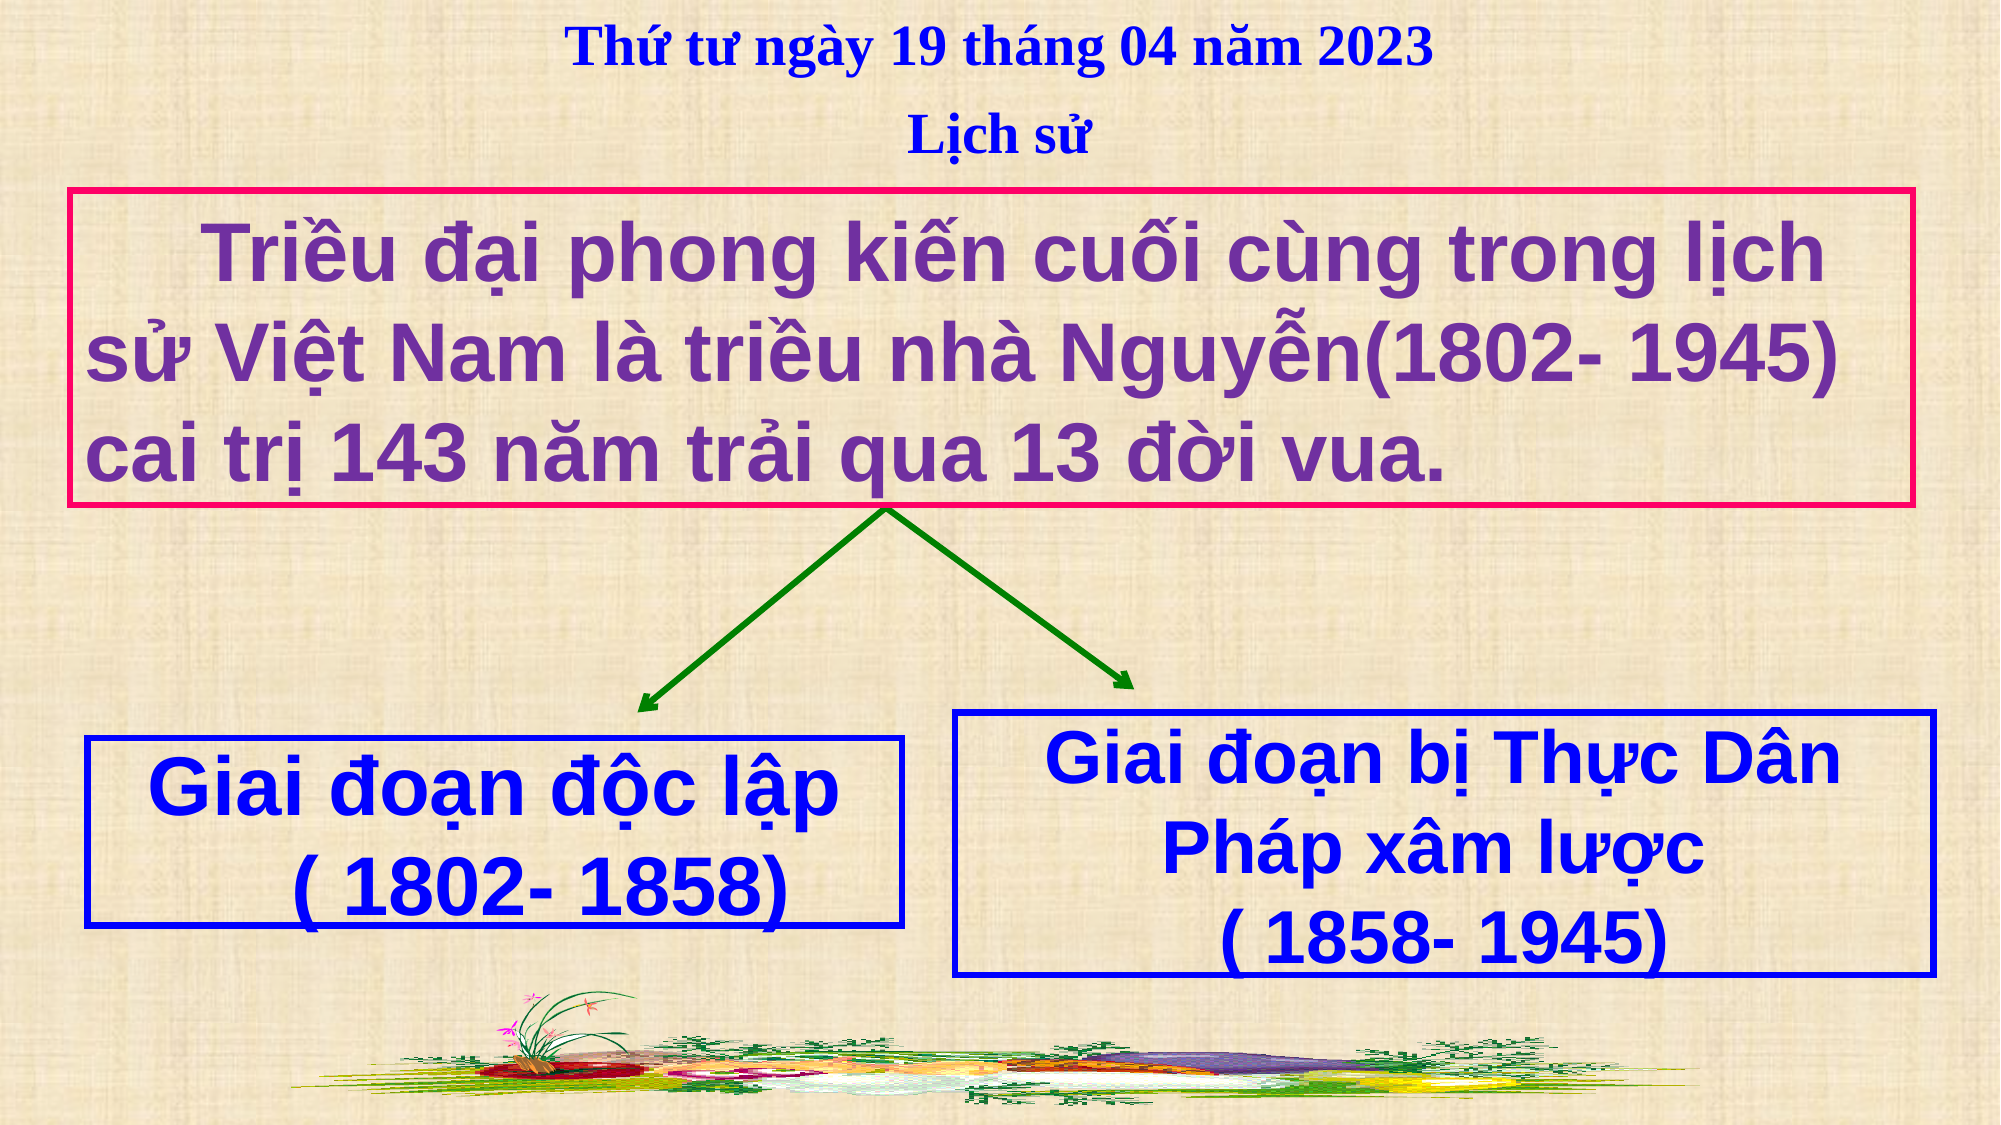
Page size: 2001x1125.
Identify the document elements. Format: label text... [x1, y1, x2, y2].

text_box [783, 361, 989, 859]
text_box Giai đoạn độc lập ( 1802- 1858) [87, 738, 903, 926]
text_box Lịch sử [249, 87, 1750, 173]
text_box Thứ tư ngày 19 tháng 04 năm 2023 [249, 0, 1750, 85]
text_box Giai đoạn bị Thực Dân Pháp xâm lược ( 1858- 1945) [955, 712, 1934, 975]
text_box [287, 991, 1700, 1106]
text_box Triều đại phong kiến cuối cùng trong lịch sử Việt Nam là triều nhà Nguyễn(1802- 1945) cai trị 143 năm trải qua 13 đời vua. [69, 190, 1913, 506]
